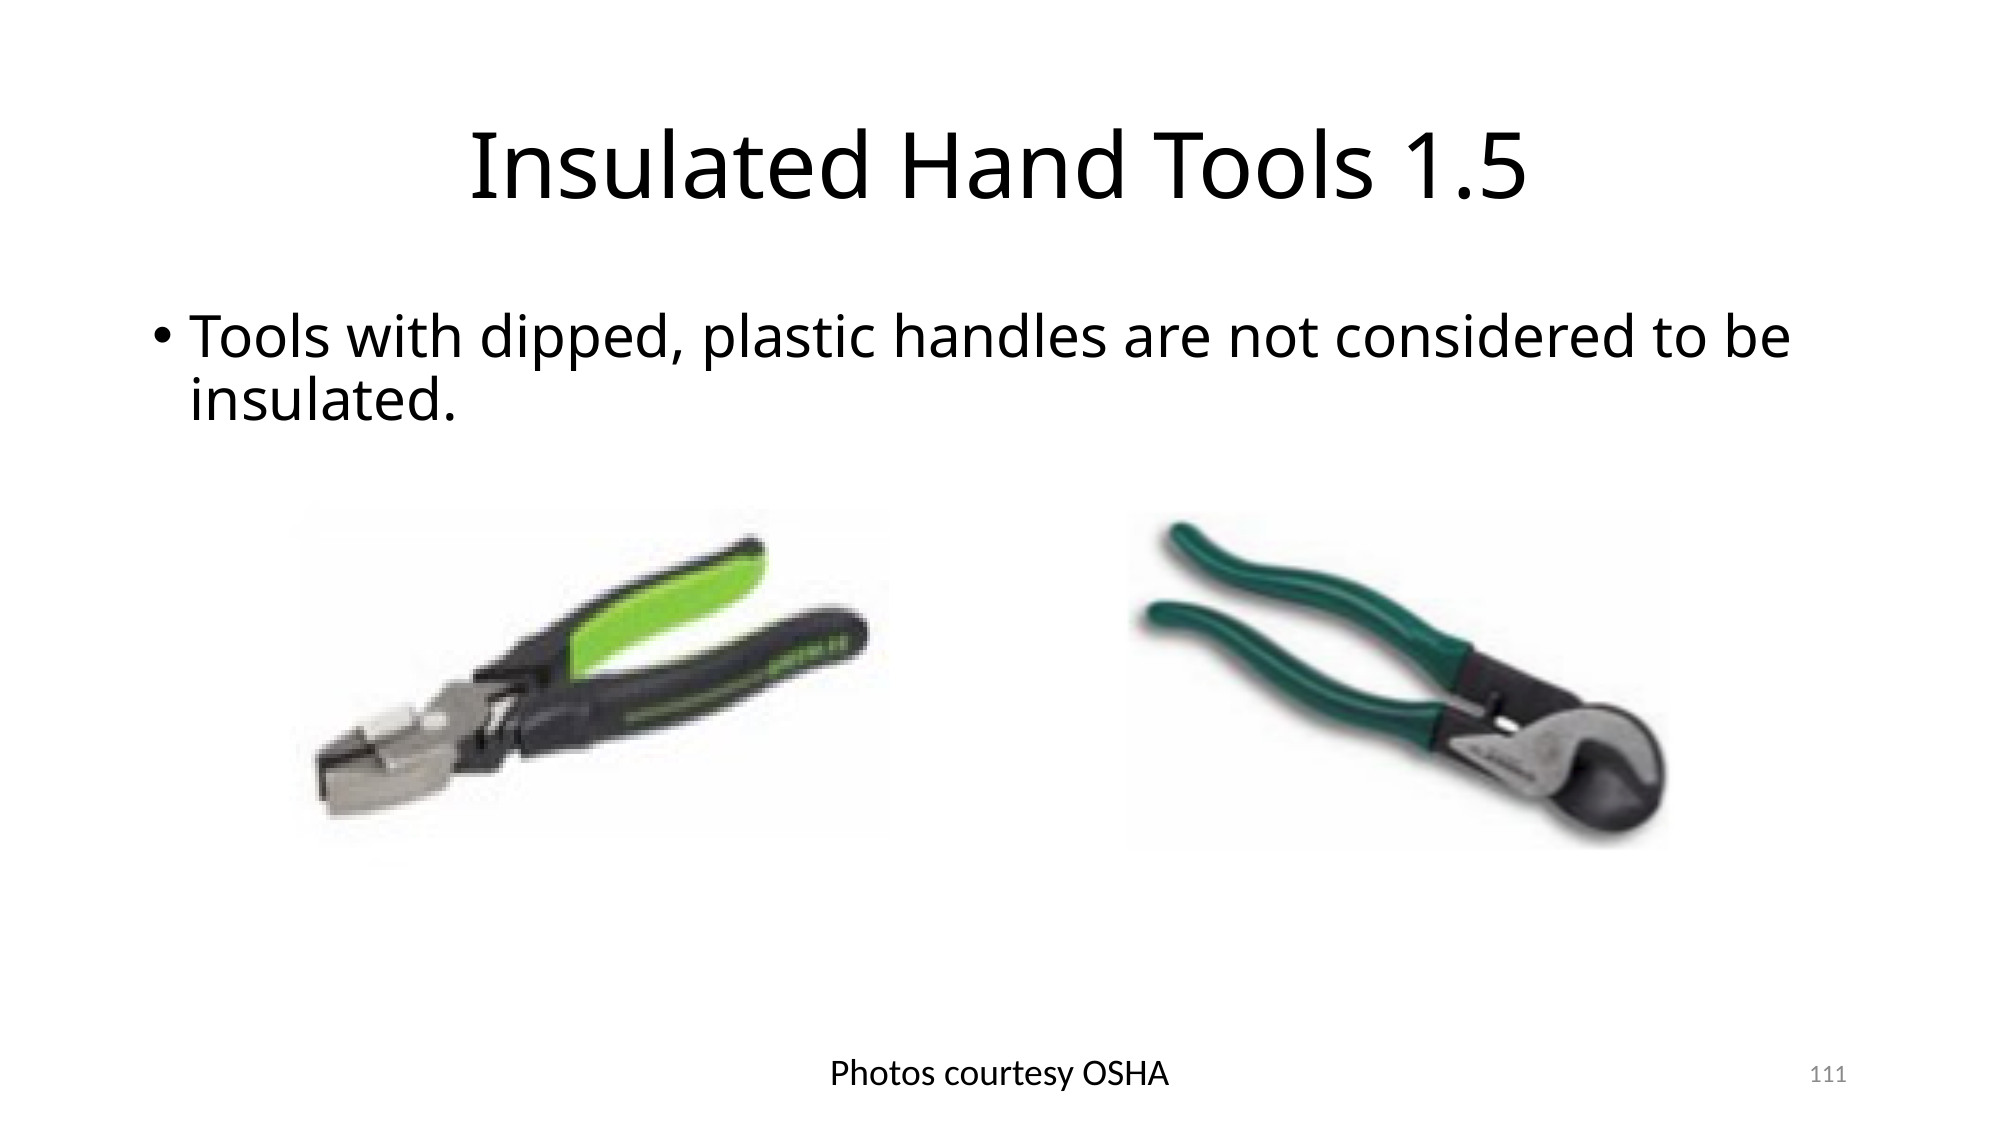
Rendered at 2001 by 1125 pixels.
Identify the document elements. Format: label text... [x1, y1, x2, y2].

slide_number 111 [1412, 1042, 1863, 1103]
list Tools with dipped, plastic handles are not considered to be insulated. [137, 299, 1863, 1014]
title Insulated Hand Tools 1.5 [137, 59, 1863, 278]
text_box Photos courtesy OSHA [568, 1041, 1432, 1101]
picture [1089, 464, 1721, 961]
picture [229, 463, 961, 961]
